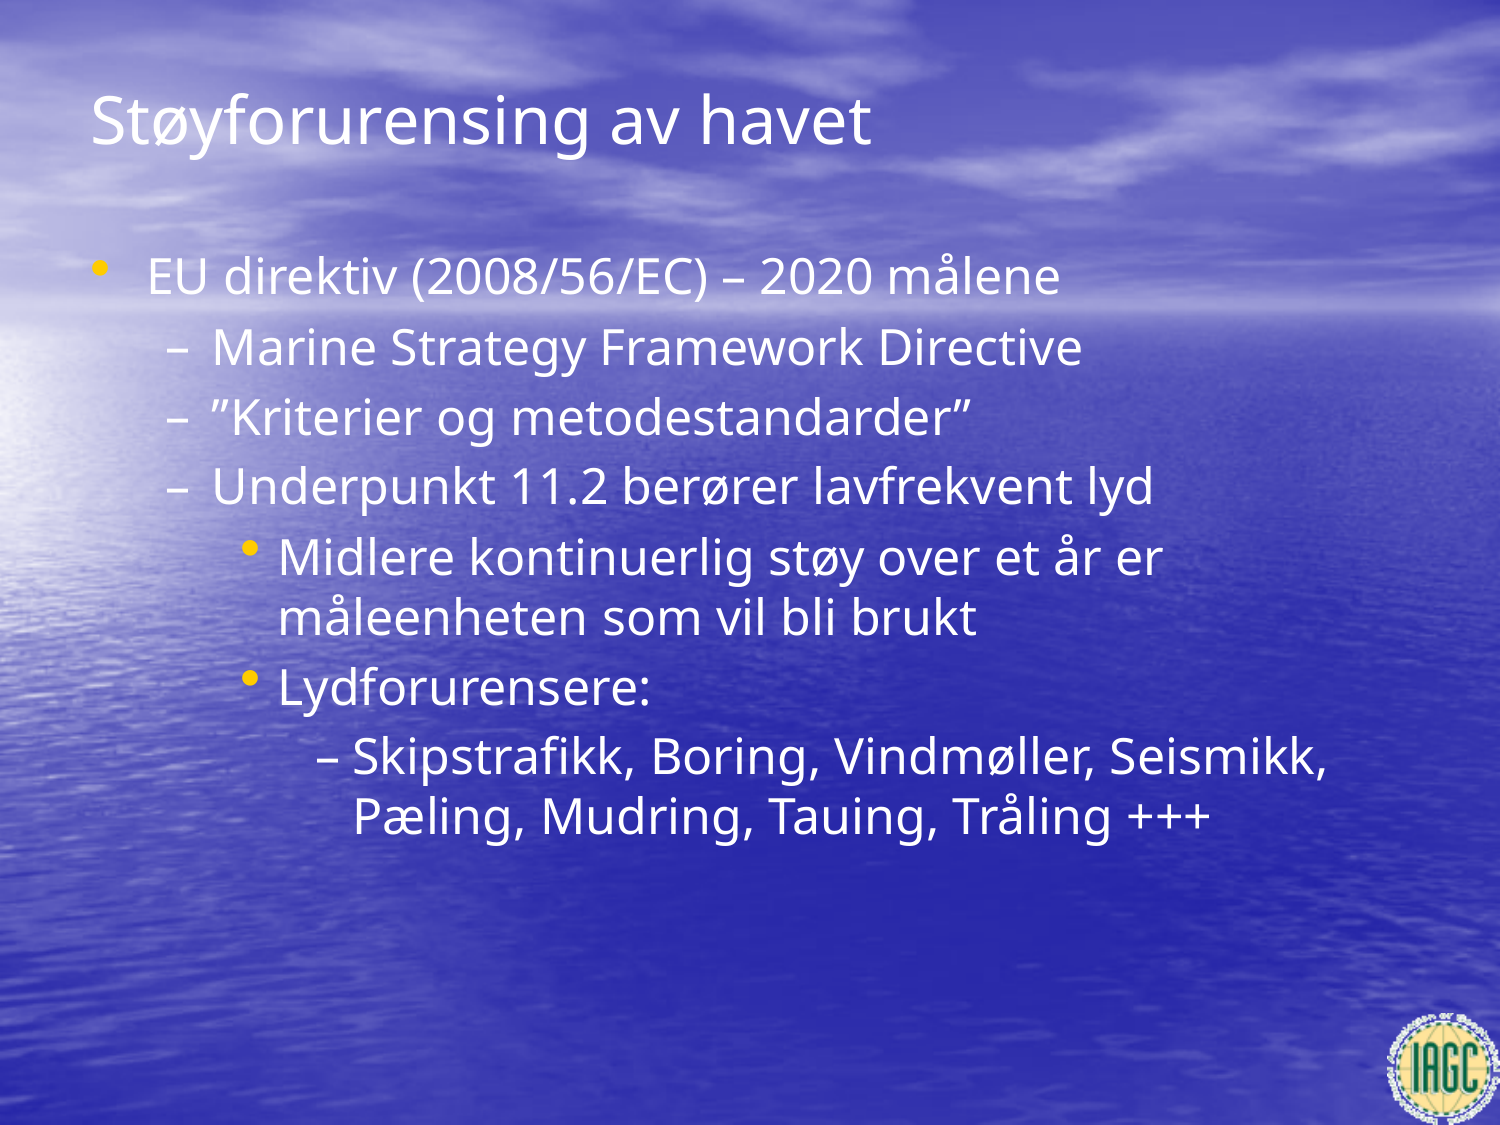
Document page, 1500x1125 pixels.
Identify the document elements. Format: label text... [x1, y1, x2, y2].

list EU direktiv (2008/56/EC) – 2020 målene Marine Strategy Framework Directive ”Kriterier og metodestandarder” Underpunkt 11.2 berører lavfrekvent lyd Midlere kontinuerlig støy over et år er måleenheten som vil bli brukt Lydforurensere: Skipstrafikk, Boring, Vindmøller, Seismikk, Pæling, Mudring, Tauing, Tråling +++ [74, 237, 1426, 1063]
picture [1387, 1013, 1500, 1125]
title Støyforurensing av havet [74, 47, 1426, 188]
